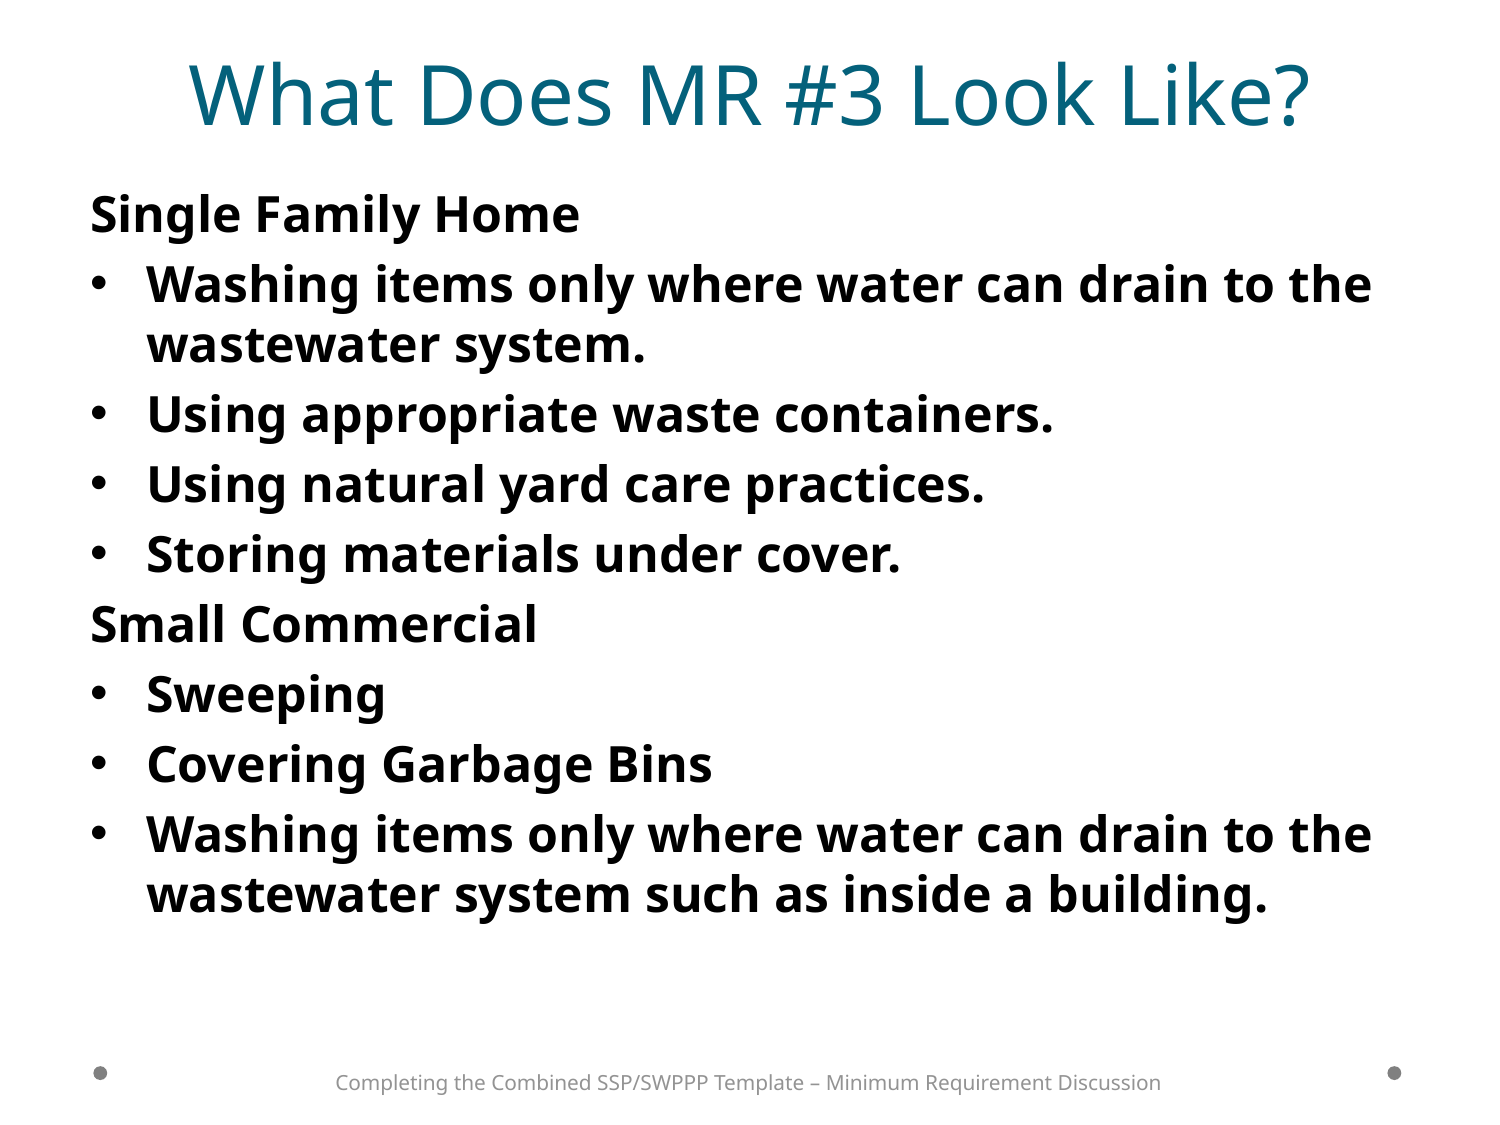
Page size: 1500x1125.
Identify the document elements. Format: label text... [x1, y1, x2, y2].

list Single Family Home Washing items only where water can drain to the wastewater system. Using appropriate waste containers. Using natural yard care practices. Storing materials under cover. Small Commercial Sweeping Covering Garbage Bins Washing items only where water can drain to the wastewater system such as inside a building. [75, 174, 1425, 1005]
title What Does MR #3 Look Like? [75, 0, 1425, 150]
footer Completing the Combined SSP/SWPPP Template – Minimum Requirement Discussion [112, 1052, 1392, 1113]
